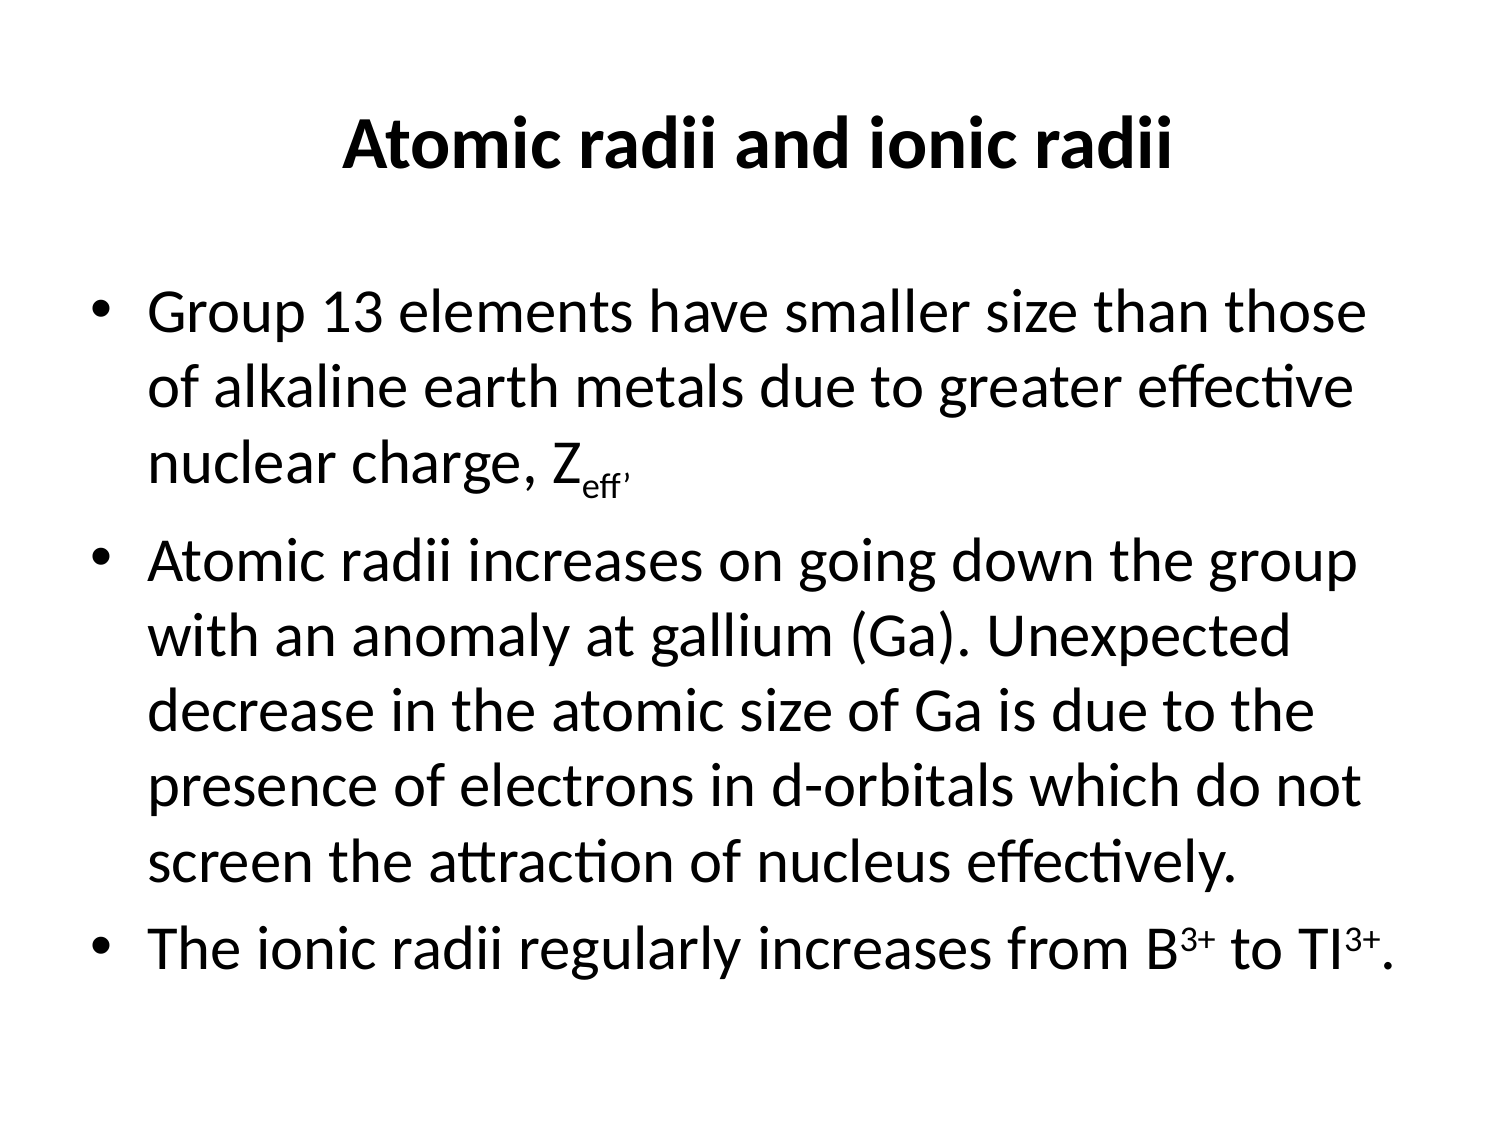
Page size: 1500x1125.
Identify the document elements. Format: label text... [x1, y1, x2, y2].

list Group 13 elements have smaller size than those of alkaline earth metals due to greater effective nuclear charge, Zeff’ Atomic radii increases on going down the group with an anomaly at gallium (Ga). Unexpected decrease in the atomic size of Ga is due to the presence of electrons in d-orbitals which do not screen the attraction of nucleus effectively. The ionic radii regularly increases from B3+ to TI3+. [75, 262, 1425, 1005]
title Atomic radii and ionic radii [75, 45, 1425, 233]
